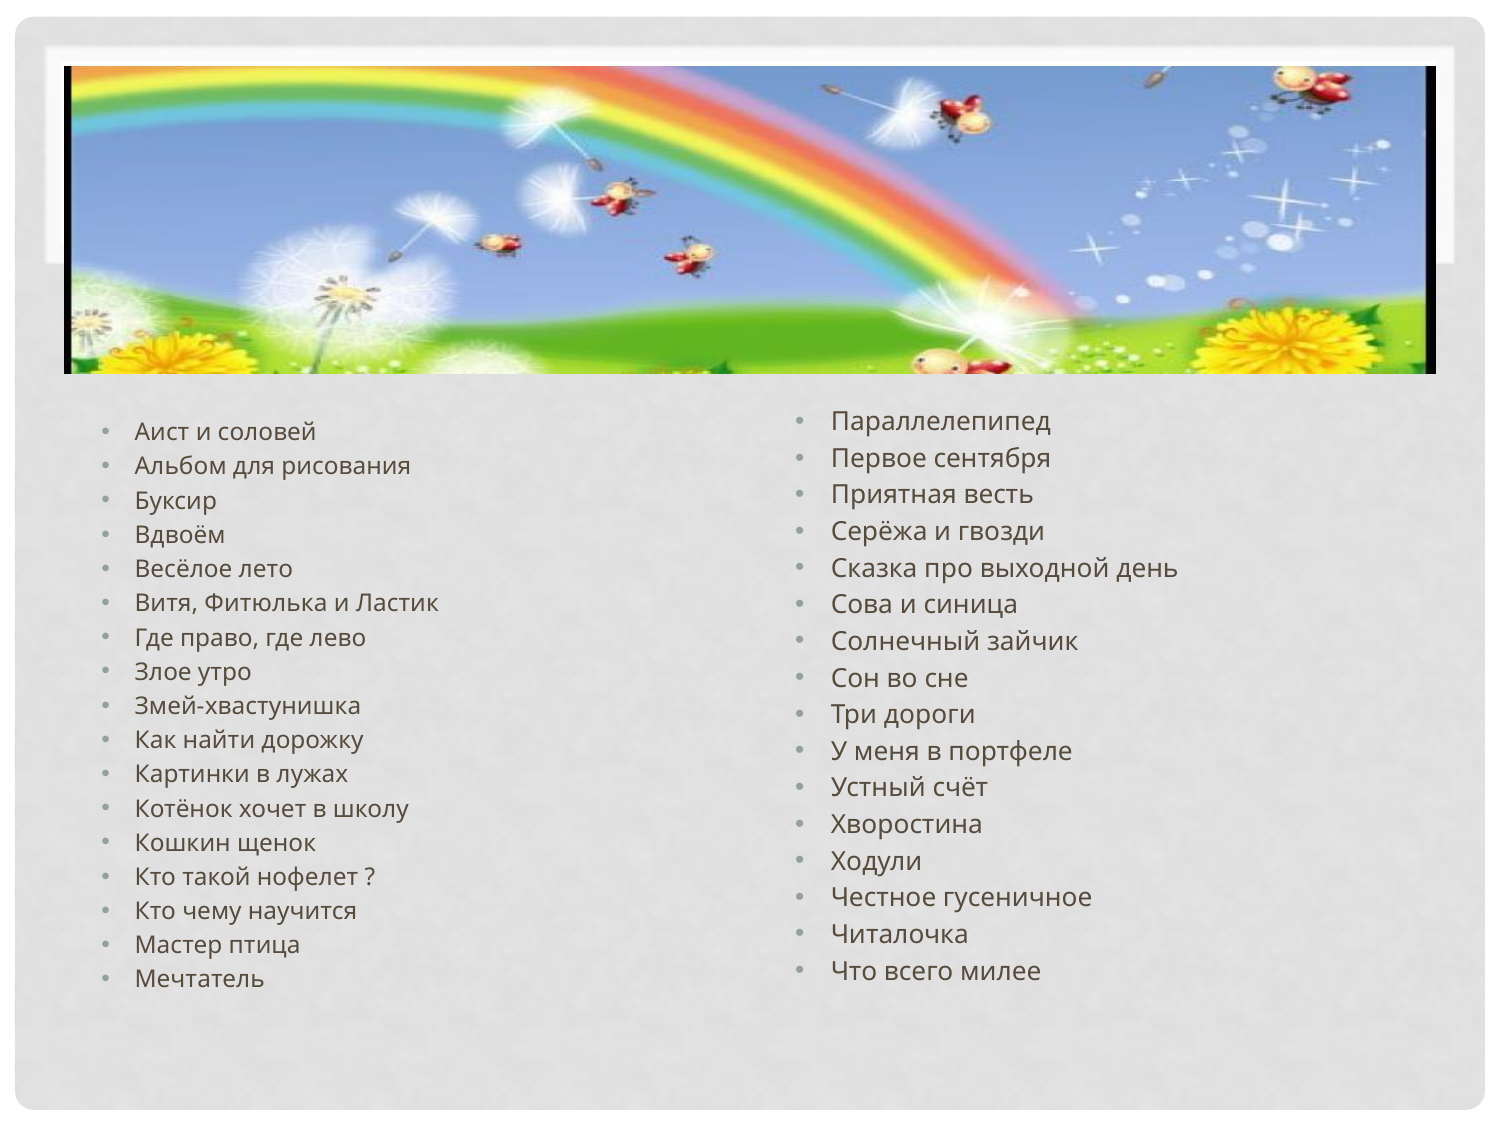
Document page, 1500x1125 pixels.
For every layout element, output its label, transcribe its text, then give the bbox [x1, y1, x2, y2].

list Параллелепипед Первое сентября Приятная весть Серёжа и гвозди Сказка про выходной день Сова и синица Солнечный зайчик Сон во сне Три дороги У меня в портфеле Устный счёт Хворостина Ходули Честное гусеничное Читалочка Что всего милее [762, 397, 1425, 1005]
picture [64, 66, 1436, 374]
list Аист и соловей Альбом для рисования Буксир Вдвоём Весёлое лето Витя, Фитюлька и Ластик Где право, где лево Злое утро Змей-хвастунишка Как найти дорожку Картинки в лужах Котёнок хочет в школу Кошкин щенок Кто такой нофелет ? Кто чему научится Мастер птица Мечтатель [69, 408, 733, 1005]
